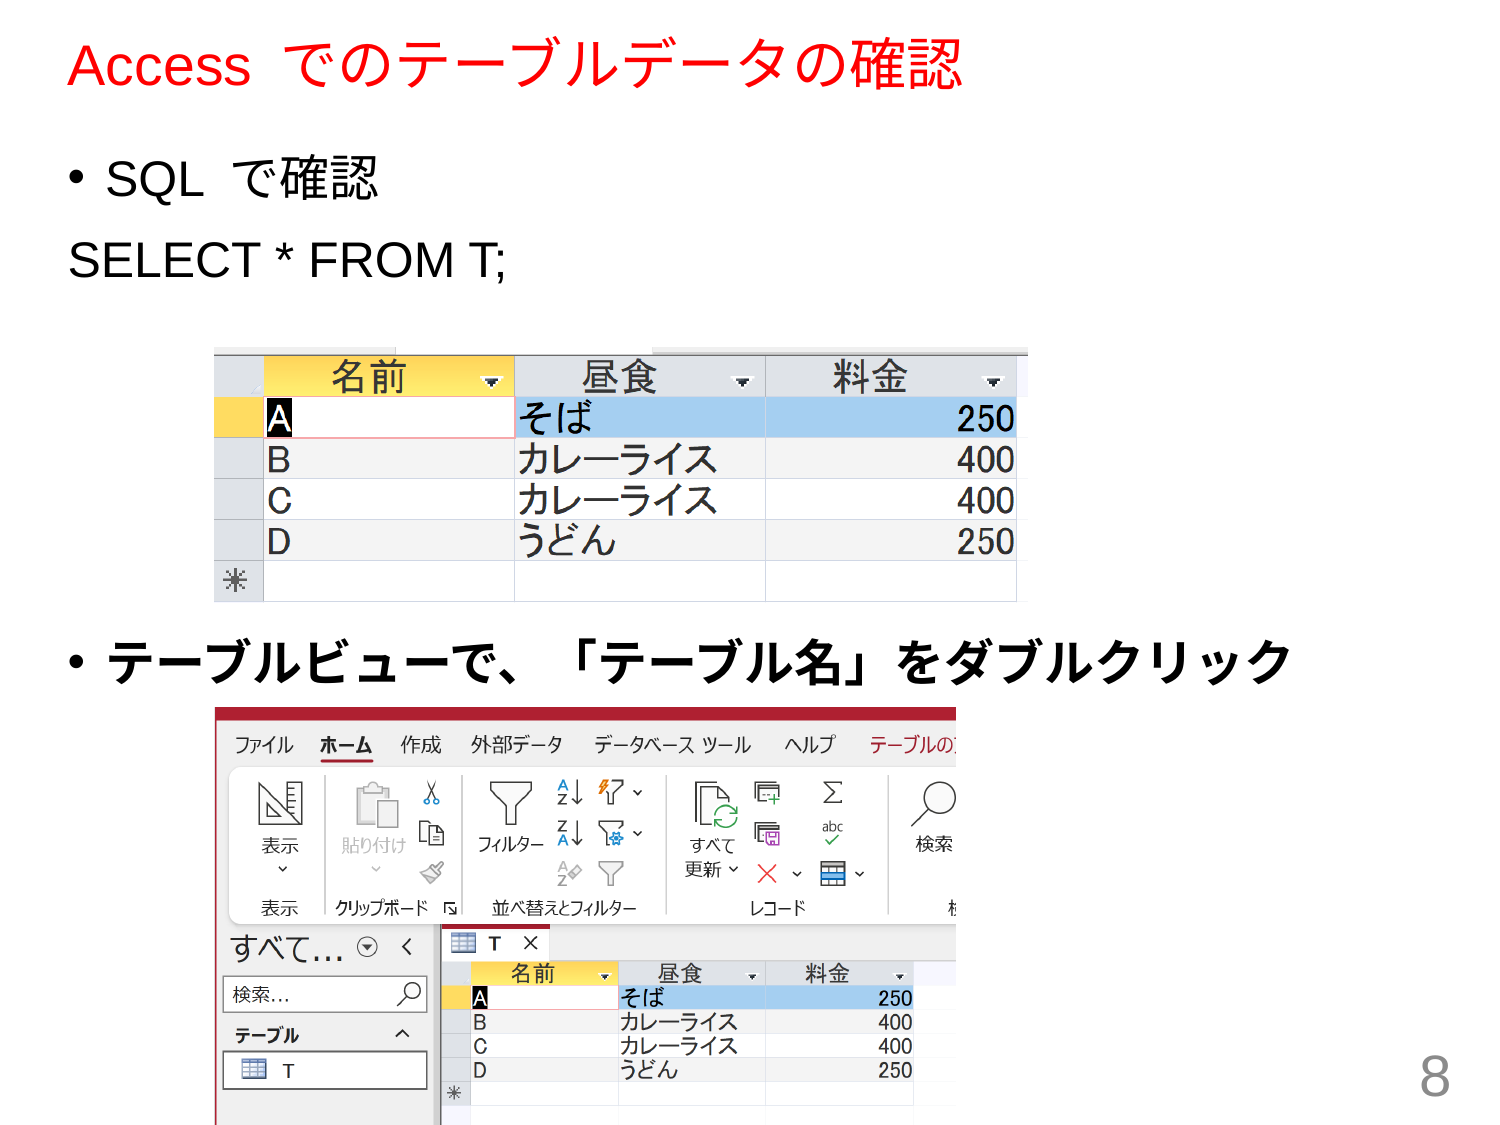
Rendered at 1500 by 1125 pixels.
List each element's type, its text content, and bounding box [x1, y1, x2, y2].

slide_number 8 [1129, 1042, 1467, 1103]
picture [214, 347, 1028, 603]
list SQL で確認 SELECT * FROM T; テーブルビューで、「テーブル名」をダブルクリック [52, 138, 1441, 1014]
picture [213, 707, 956, 1125]
title Access でのテーブルデータの確認 [52, 28, 1441, 106]
